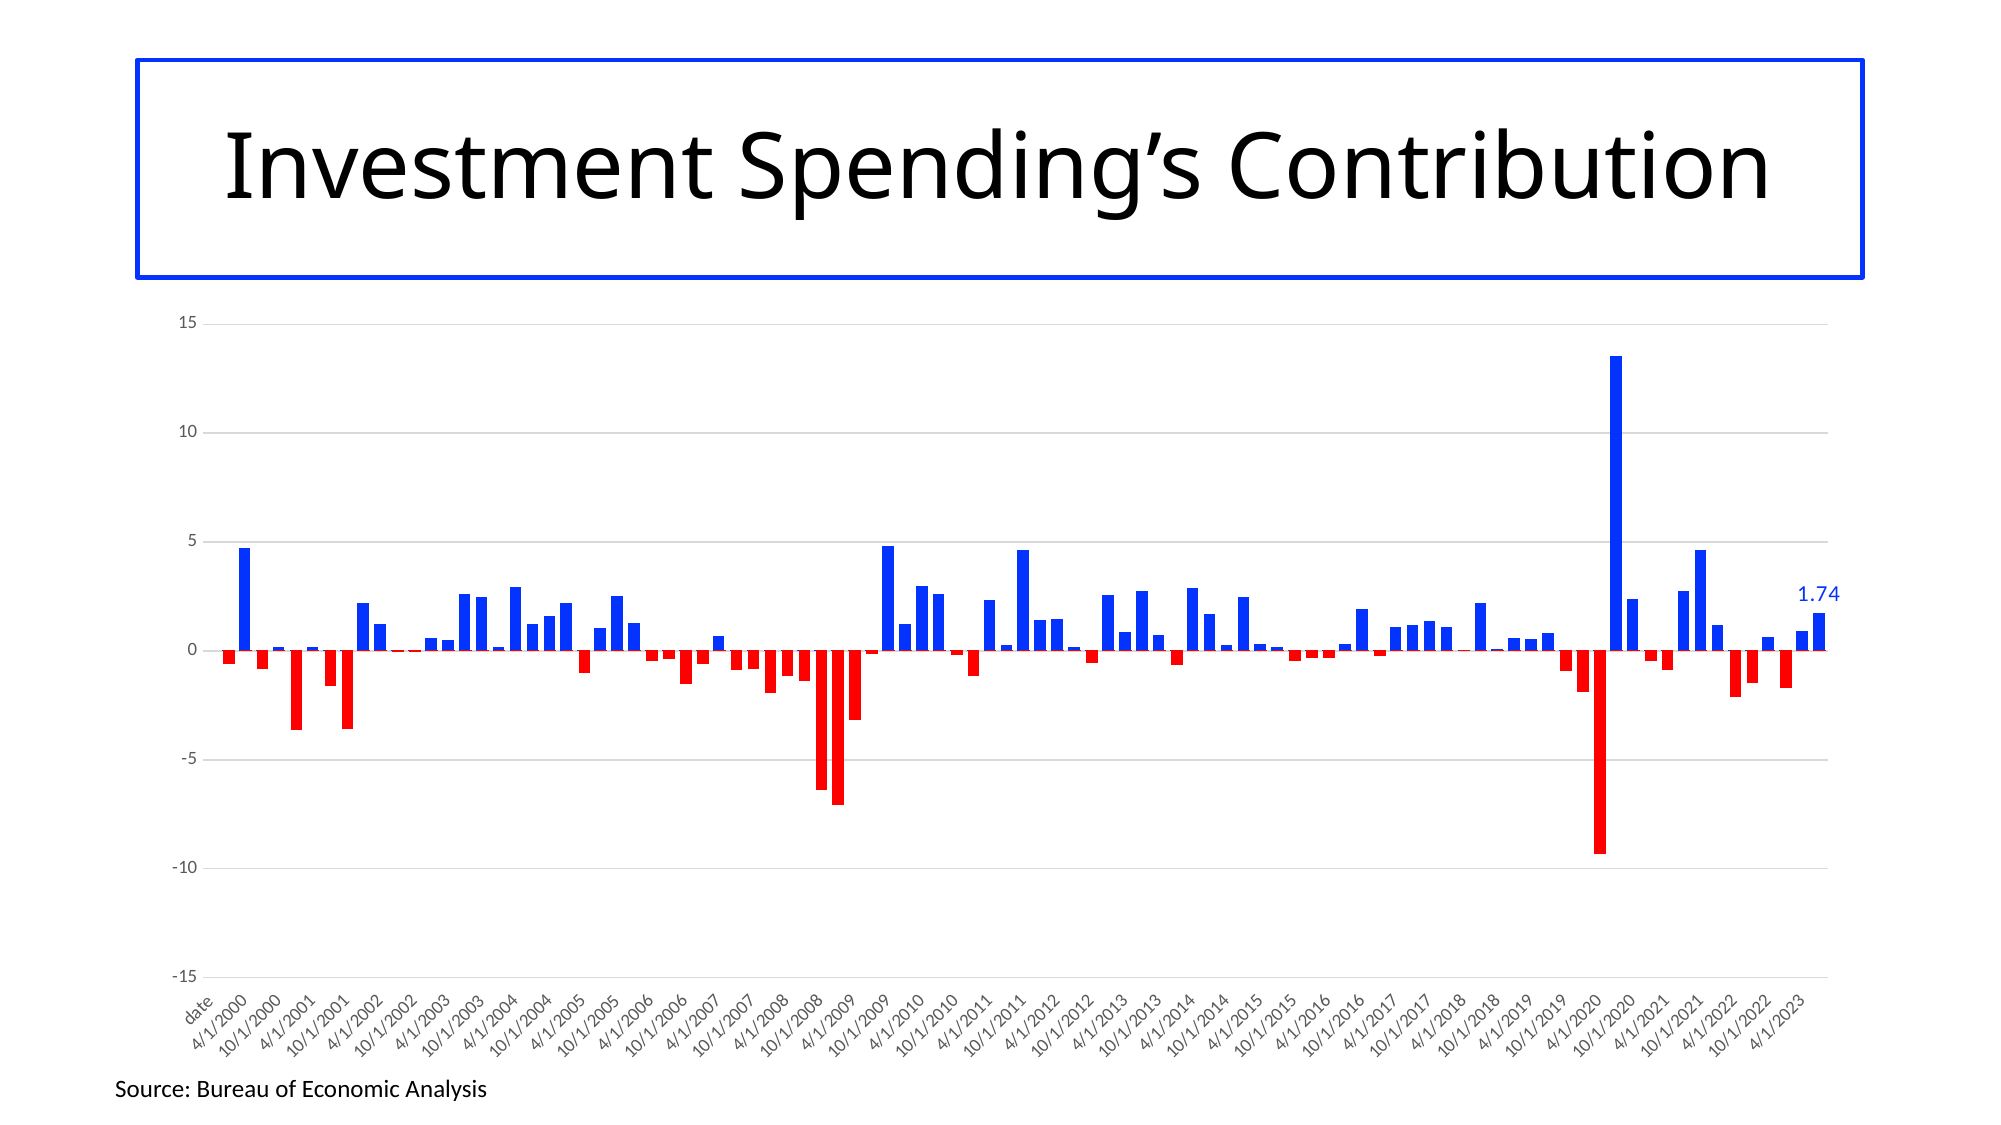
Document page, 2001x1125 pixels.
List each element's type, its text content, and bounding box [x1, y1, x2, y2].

text_box Source: Bureau of Economic Analysis [100, 1065, 503, 1110]
title Investment Spending’s Contribution [137, 59, 1863, 278]
chart [137, 299, 1863, 1079]
